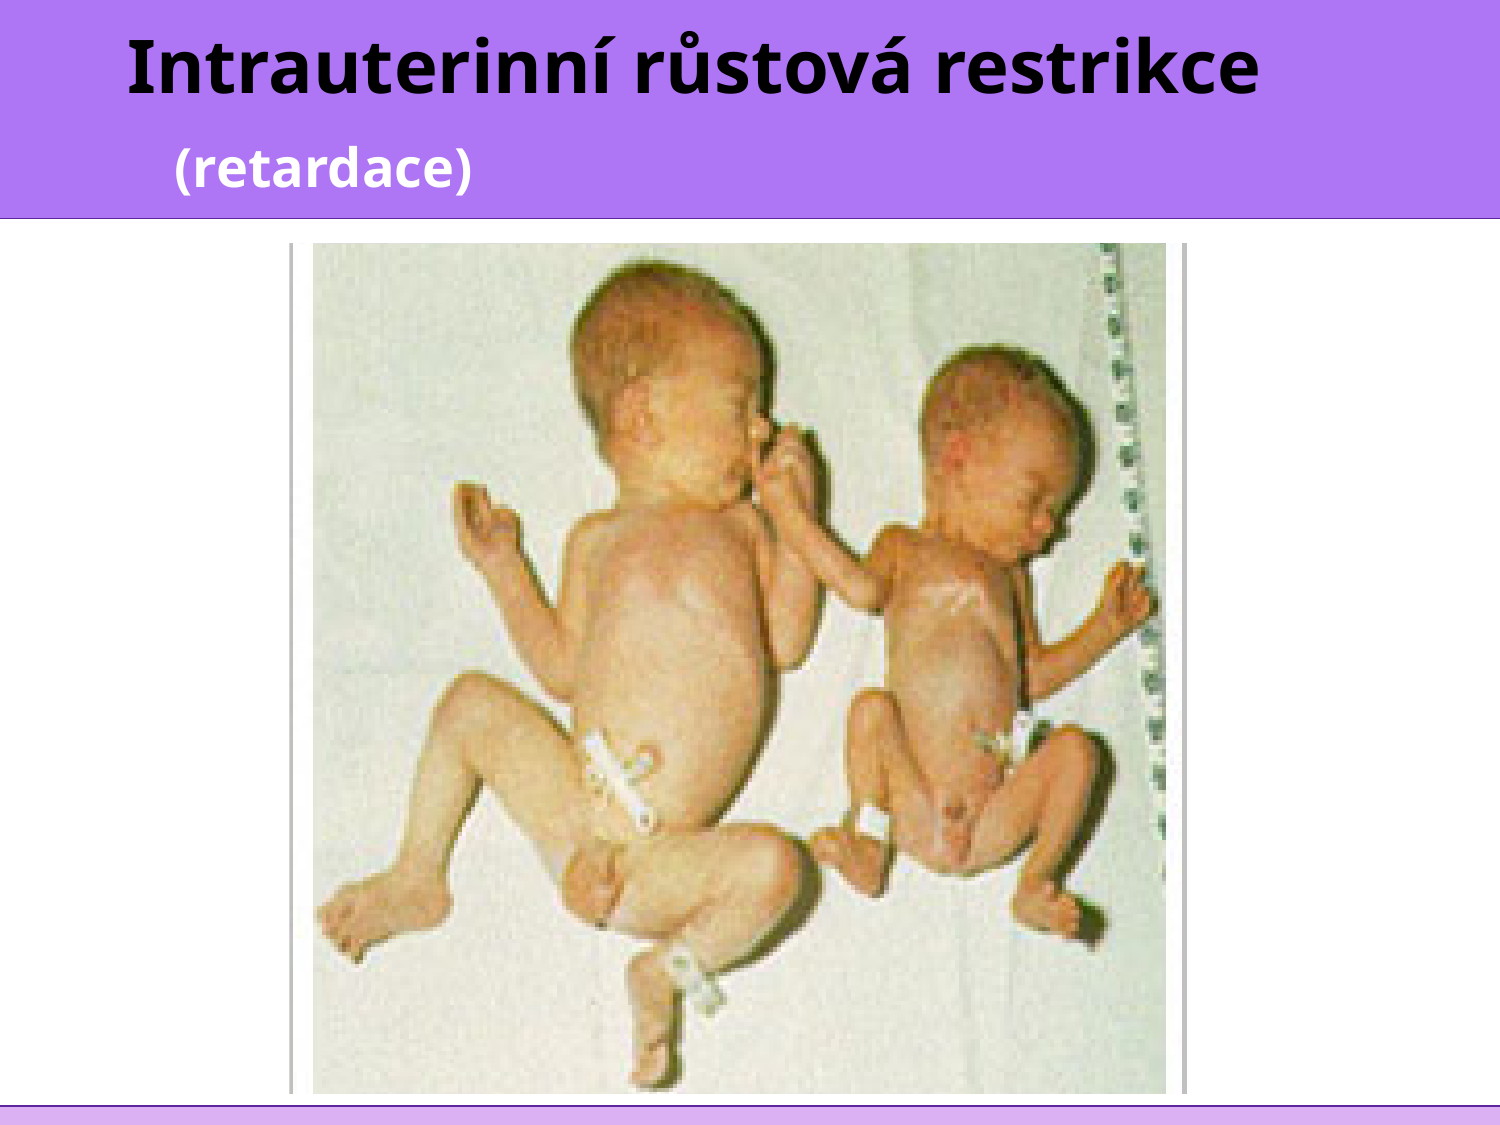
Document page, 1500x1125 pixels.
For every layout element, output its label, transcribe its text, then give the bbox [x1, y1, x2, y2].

subtitle (retardace) [159, 125, 1388, 219]
title Intrauterinní růstová restrikce [112, 1, 1388, 126]
picture [288, 243, 1188, 1095]
